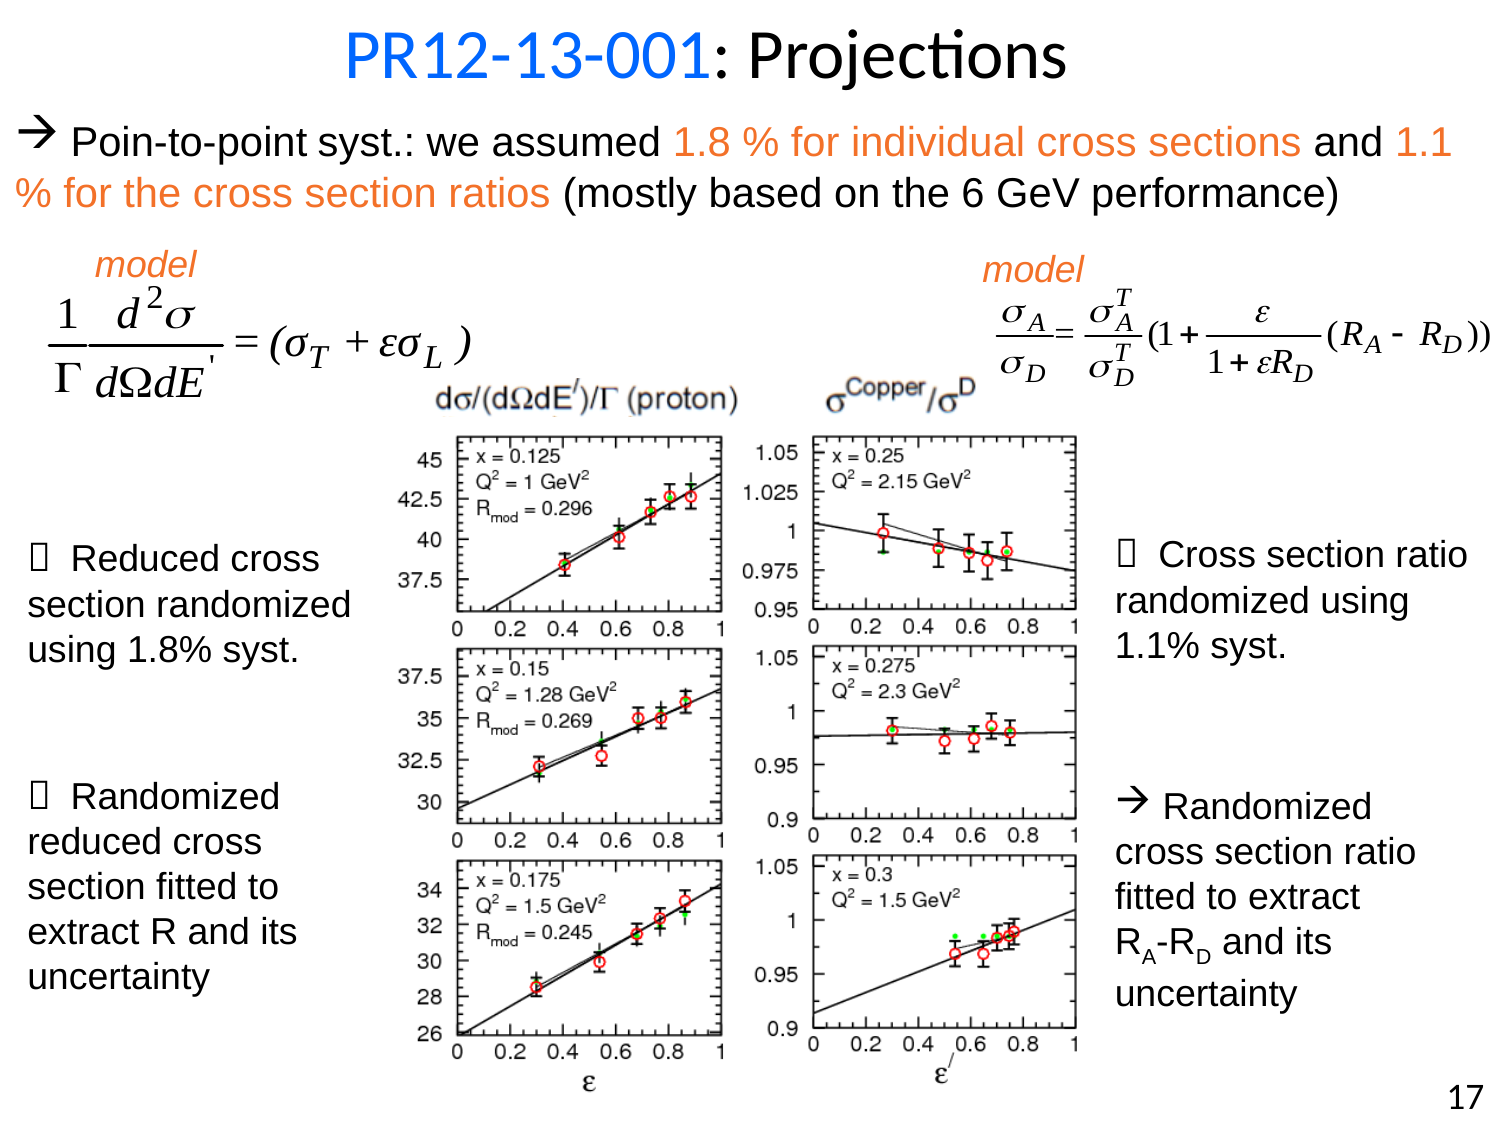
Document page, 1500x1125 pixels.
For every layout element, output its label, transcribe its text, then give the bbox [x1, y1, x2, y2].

text_box  Reduced cross section randomized using 1.8% syst. [12, 524, 387, 678]
text_box model [967, 237, 1099, 298]
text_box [37, 232, 531, 413]
text_box  Randomized reduced cross section fitted to extract R and its uncertainty [12, 762, 387, 1005]
text_box Poin-to-point syst.: we assumed 1.8 % for individual cross sections and 1.1 % for the cross section ratios (mostly based on the 6 GeV performance) [0, 103, 1500, 223]
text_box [987, 274, 1500, 399]
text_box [392, 378, 751, 1110]
text_box PR12-13-001: Projections [329, 0, 1085, 100]
text_box  Cross section ratio randomized using 1.1% syst. [1100, 520, 1500, 674]
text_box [724, 365, 1088, 1101]
text_box 17 [1431, 1064, 1500, 1125]
text_box Randomized cross section ratio fitted to extract RA-RD and its uncertainty [1100, 774, 1450, 1021]
